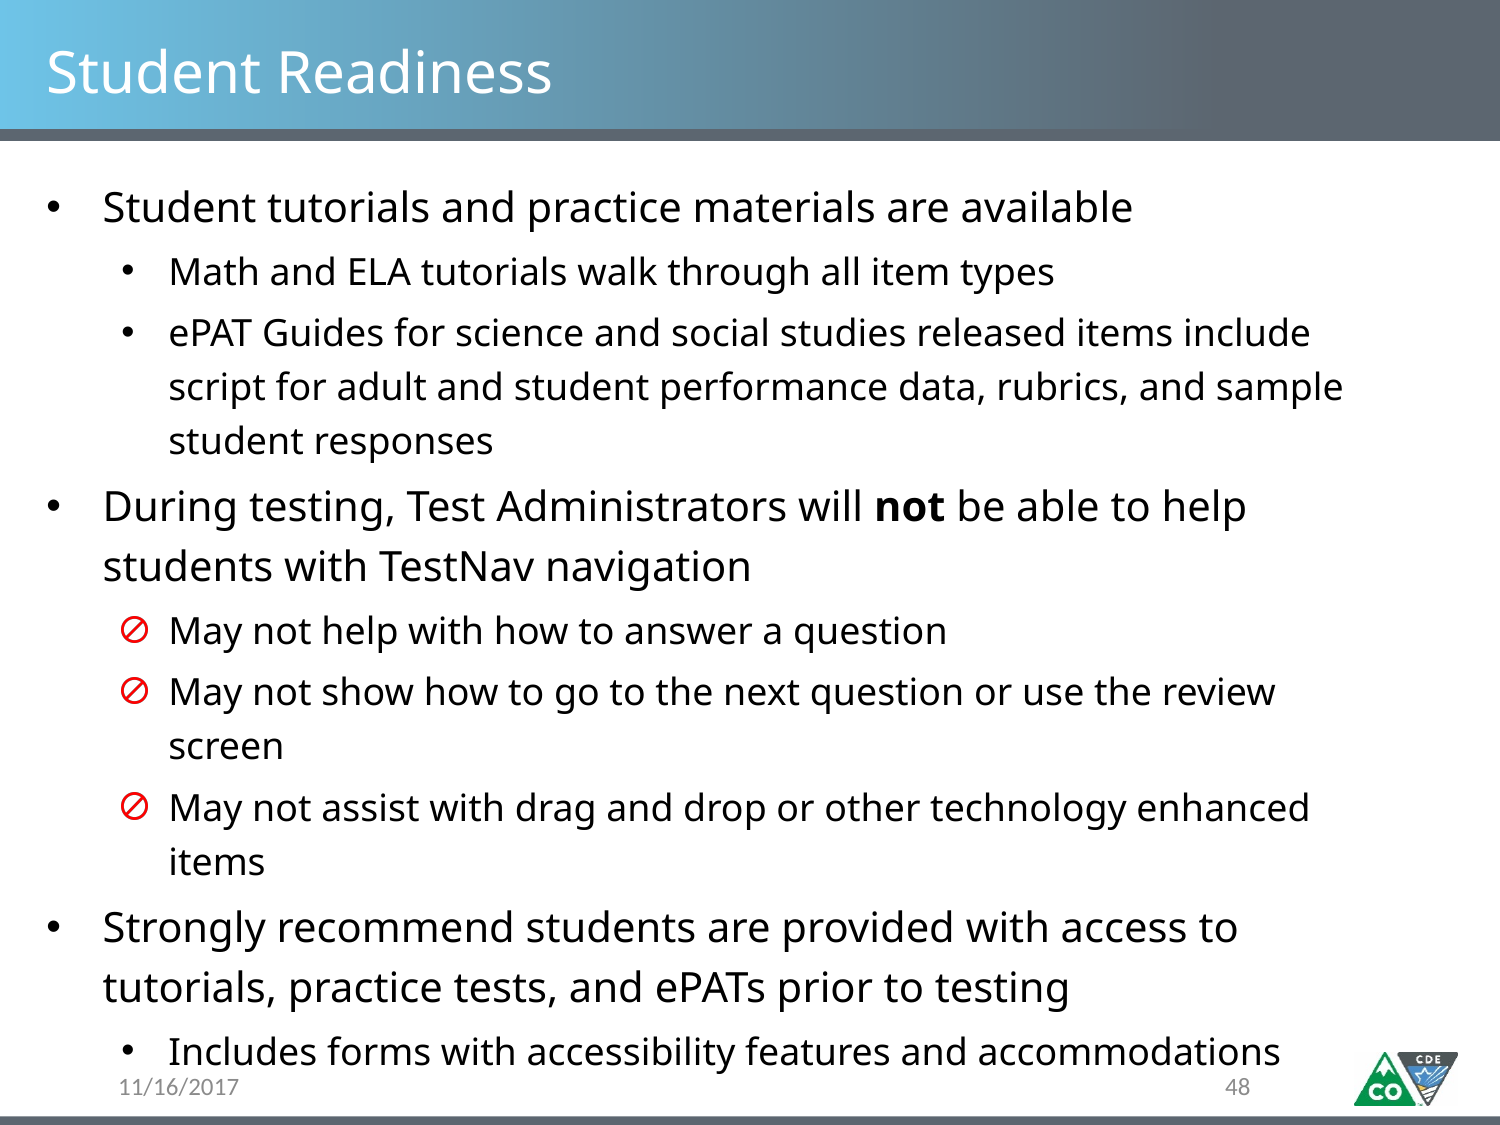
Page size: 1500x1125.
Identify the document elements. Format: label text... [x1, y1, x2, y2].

text_box Student tutorials and practice materials are available Math and ELA tutorials walk through all item types ePAT Guides for science and social studies released items include script for adult and student performance data, rubrics, and sample student responses During testing, Test Administrators will not be able to help students with TestNav navigation May not help with how to answer a question May not show how to go to the next question or use the review screen May not assist with drag and drop or other technology enhanced items Strongly recommend students are provided with access to tutorials, practice tests, and ePATs prior to testing Includes forms with accessibility features and accommodations [31, 163, 1392, 1006]
picture [121, 792, 148, 820]
title Student Readiness [31, 31, 1476, 117]
picture [1354, 1052, 1458, 1106]
picture [121, 677, 148, 704]
picture [121, 616, 148, 643]
